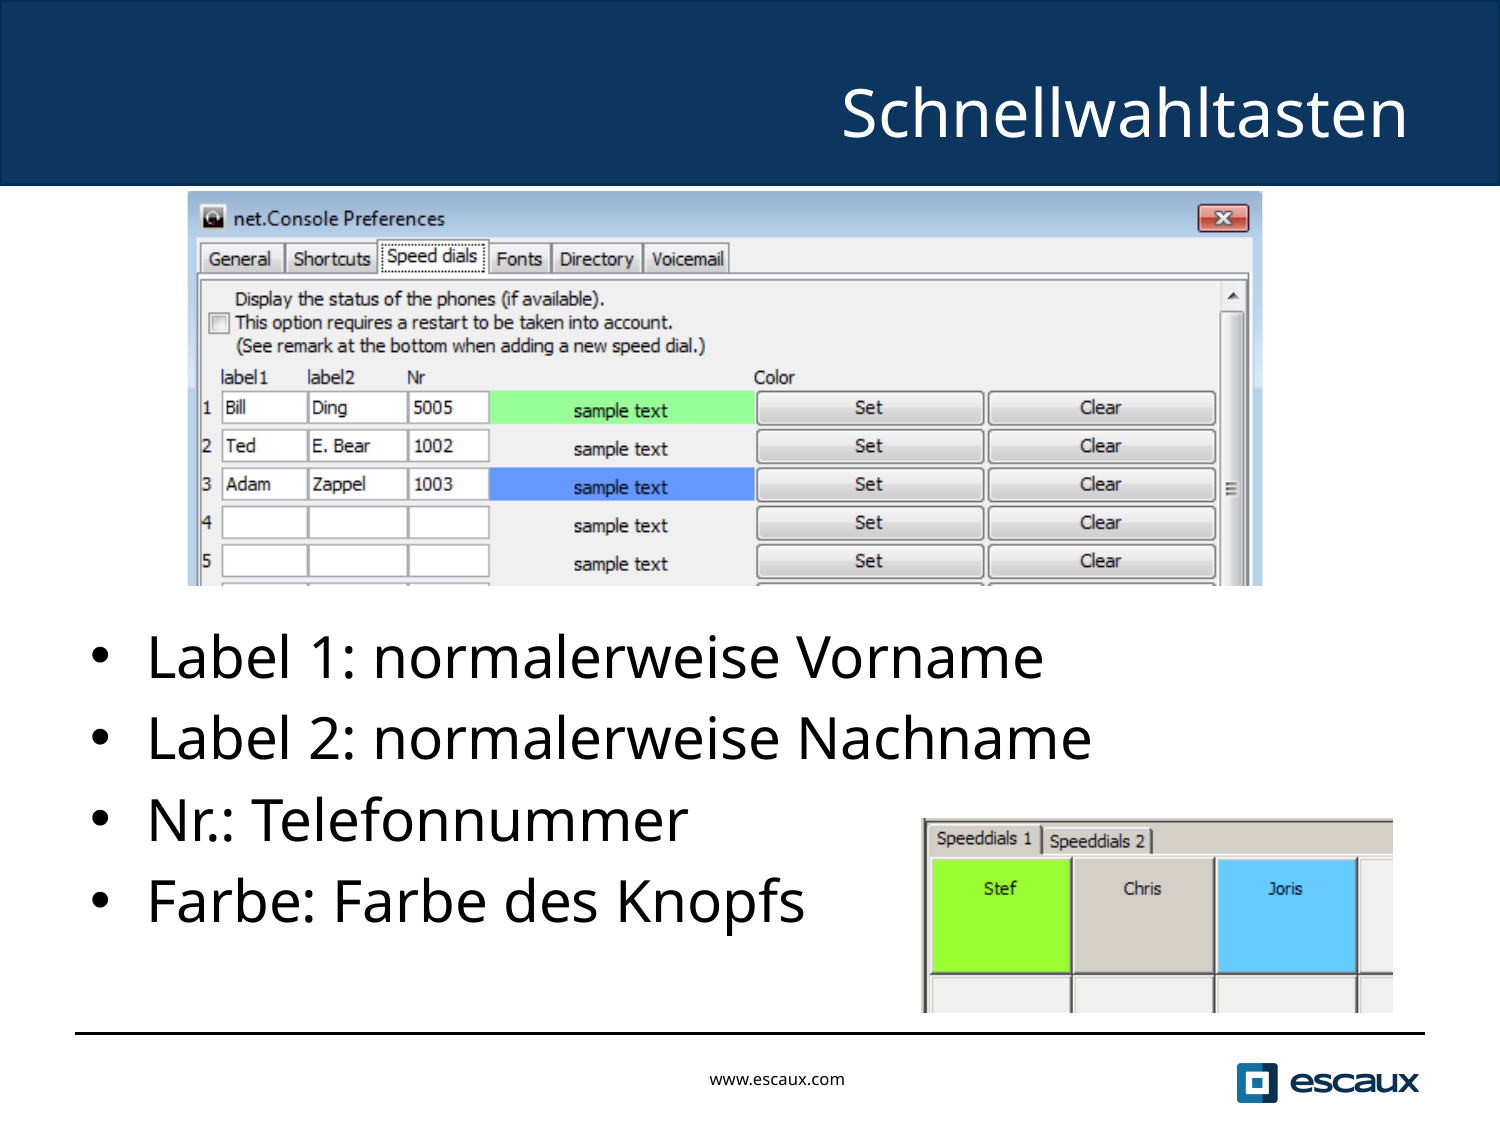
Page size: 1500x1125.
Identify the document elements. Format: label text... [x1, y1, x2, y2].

title Schnellwahltasten [457, 45, 1425, 176]
picture [921, 818, 1393, 1013]
list Label 1: normalerweise Vorname Label 2: normalerweise Nachname Nr.: Telefonnummer Farbe: Farbe des Knopfs [75, 612, 1425, 1020]
picture [1237, 1063, 1419, 1103]
picture [187, 191, 1263, 587]
